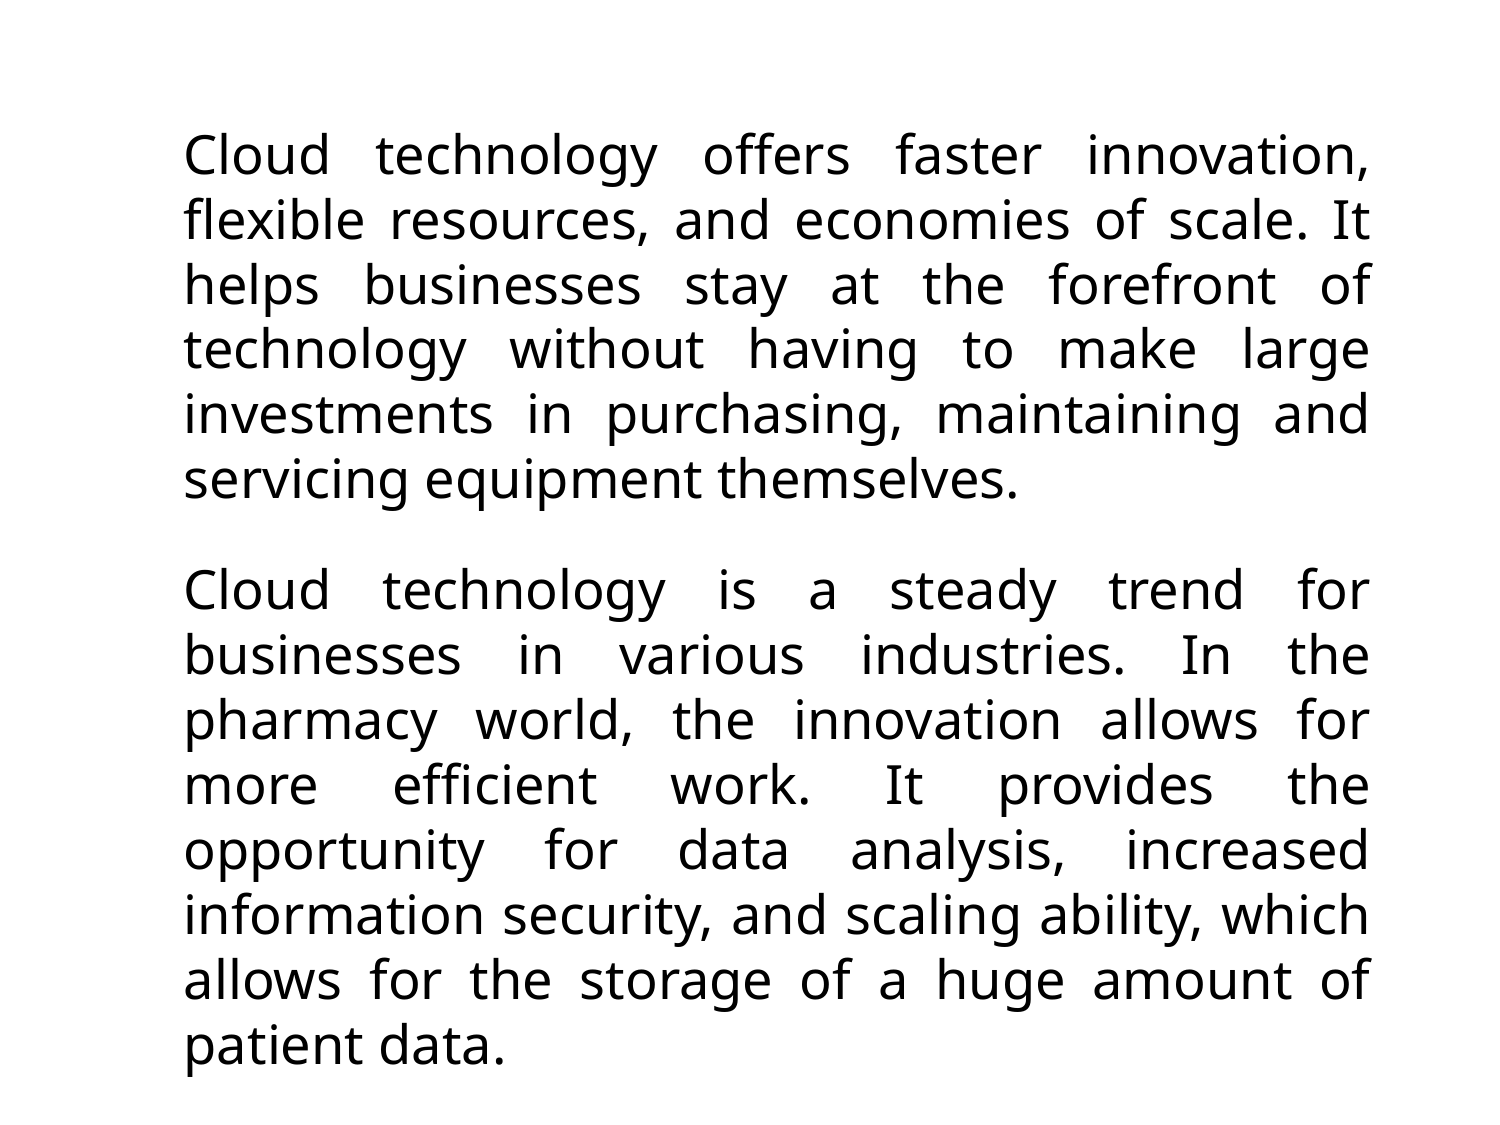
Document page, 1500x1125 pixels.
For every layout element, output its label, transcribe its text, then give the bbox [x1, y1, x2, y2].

list Cloud technology offers faster innovation, flexible resources, and economies of scale. It helps businesses stay at the forefront of technology without having to make large investments in purchasing, maintaining and servicing equipment themselves. Cloud technology is a steady trend for businesses in various industries. In the pharmacy world, the innovation allows for more efficient work. It provides the opportunity for data analysis, increased information security, and scaling ability, which allows for the storage of a huge amount of patient data. [112, 112, 1388, 1050]
